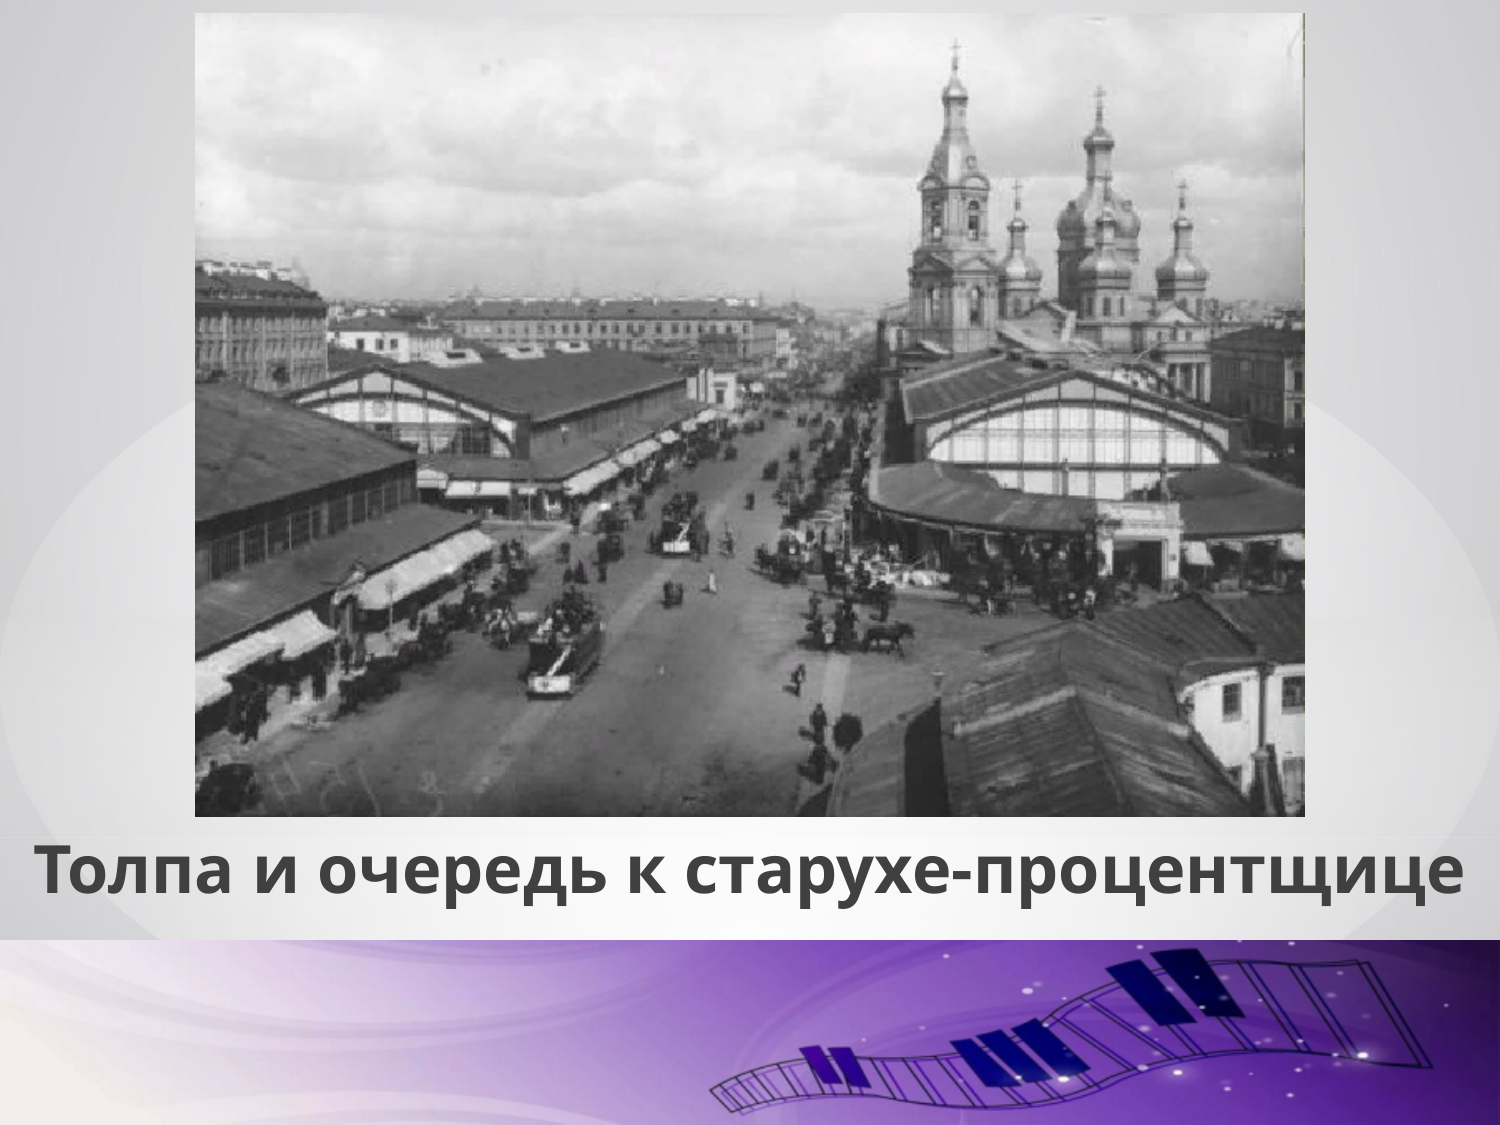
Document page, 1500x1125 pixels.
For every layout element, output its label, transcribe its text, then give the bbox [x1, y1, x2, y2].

picture [195, 13, 1305, 818]
text_box Толпа и очередь к старухе-процентщице [14, 819, 1486, 937]
picture [0, 939, 1500, 1125]
